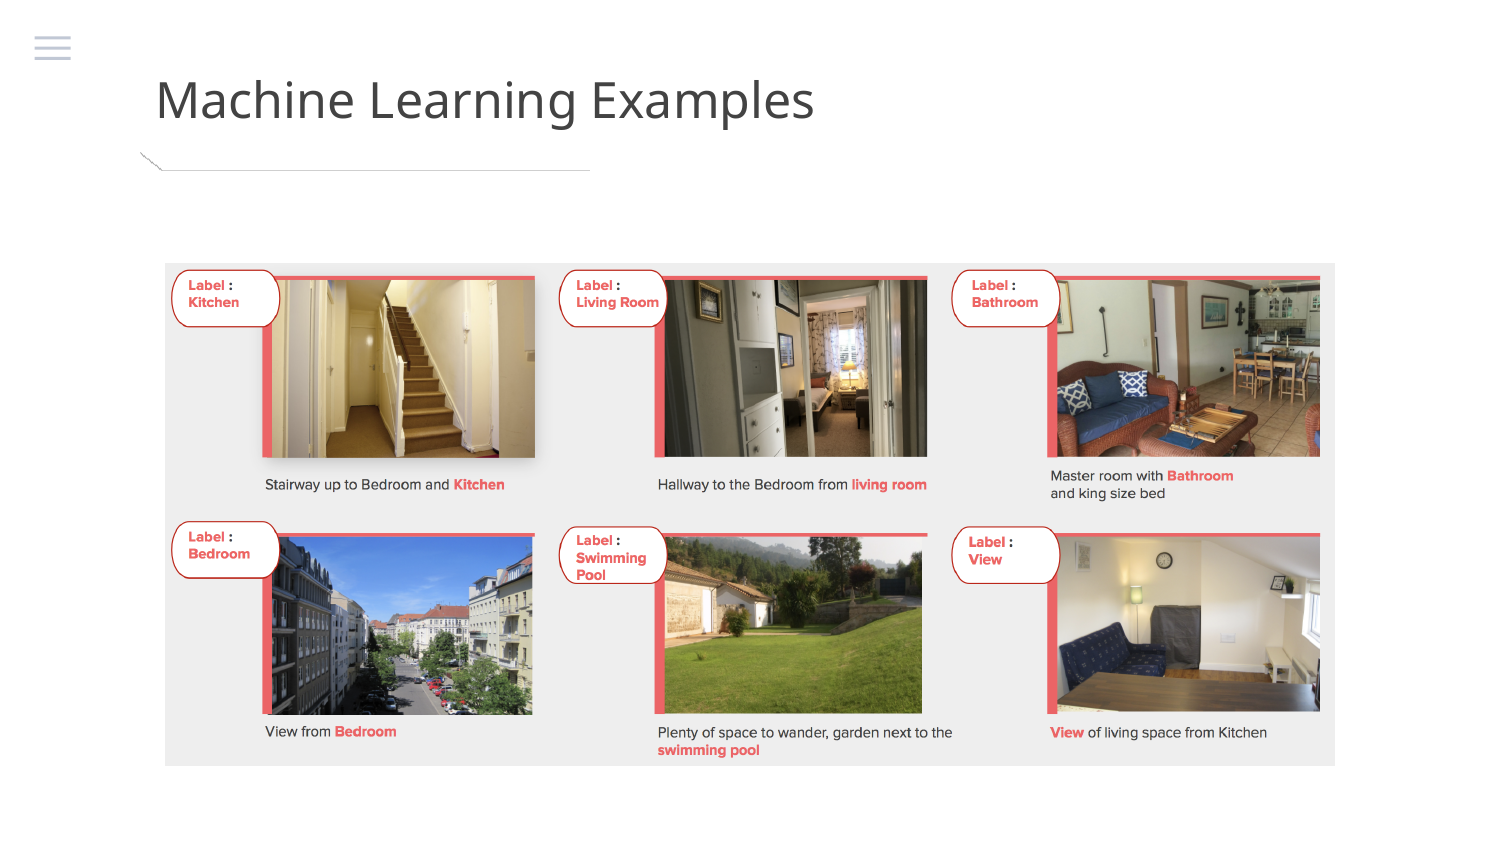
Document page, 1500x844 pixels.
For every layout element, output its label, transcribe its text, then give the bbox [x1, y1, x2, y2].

picture [165, 262, 1335, 766]
picture [140, 152, 591, 171]
title Machine Learning Examples [140, 53, 1078, 153]
